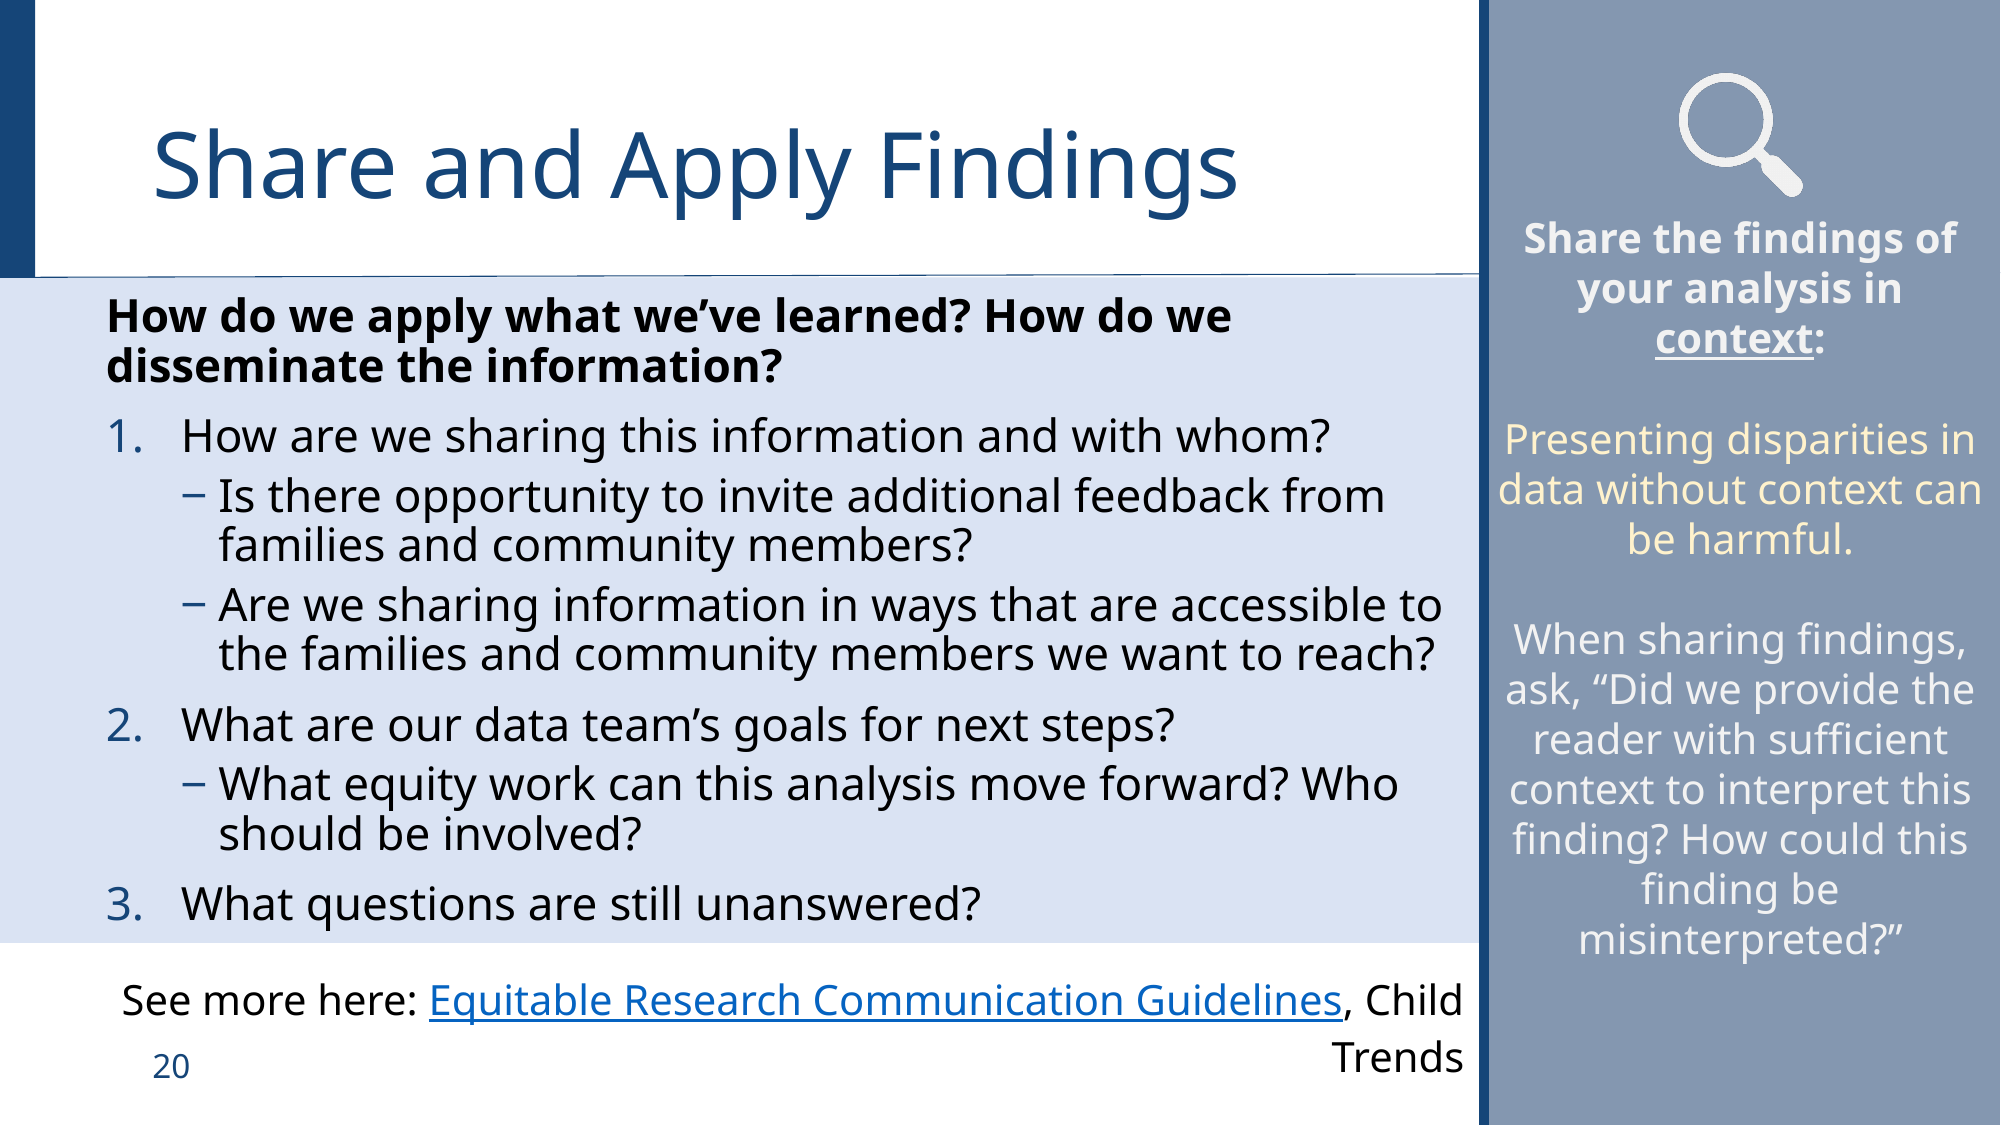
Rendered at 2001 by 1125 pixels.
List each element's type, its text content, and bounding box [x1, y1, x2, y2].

list How do we apply what we’ve learned? How do we disseminate the information? How are we sharing this information and with whom? Is there opportunity to invite additional feedback from families and community members? Are we sharing information in ways that are accessible to the families and community members we want to reach? What are our data team’s goals for next steps? What equity work can this analysis move forward? Who should be involved? What questions are still unanswered? [90, 285, 1479, 966]
title Share and Apply Findings [137, 59, 1479, 278]
text_box Share the findings of your analysis in context: Presenting disparities in data without context can be harmful. When sharing findings, ask, “Did we provide the reader with sufficient context to interpret this finding? How could this finding be misinterpreted?” [1489, 0, 2000, 1125]
text_box See more here: Equitable Research Communication Guidelines, Child Trends [0, 966, 1479, 1088]
picture [1665, 59, 1816, 210]
